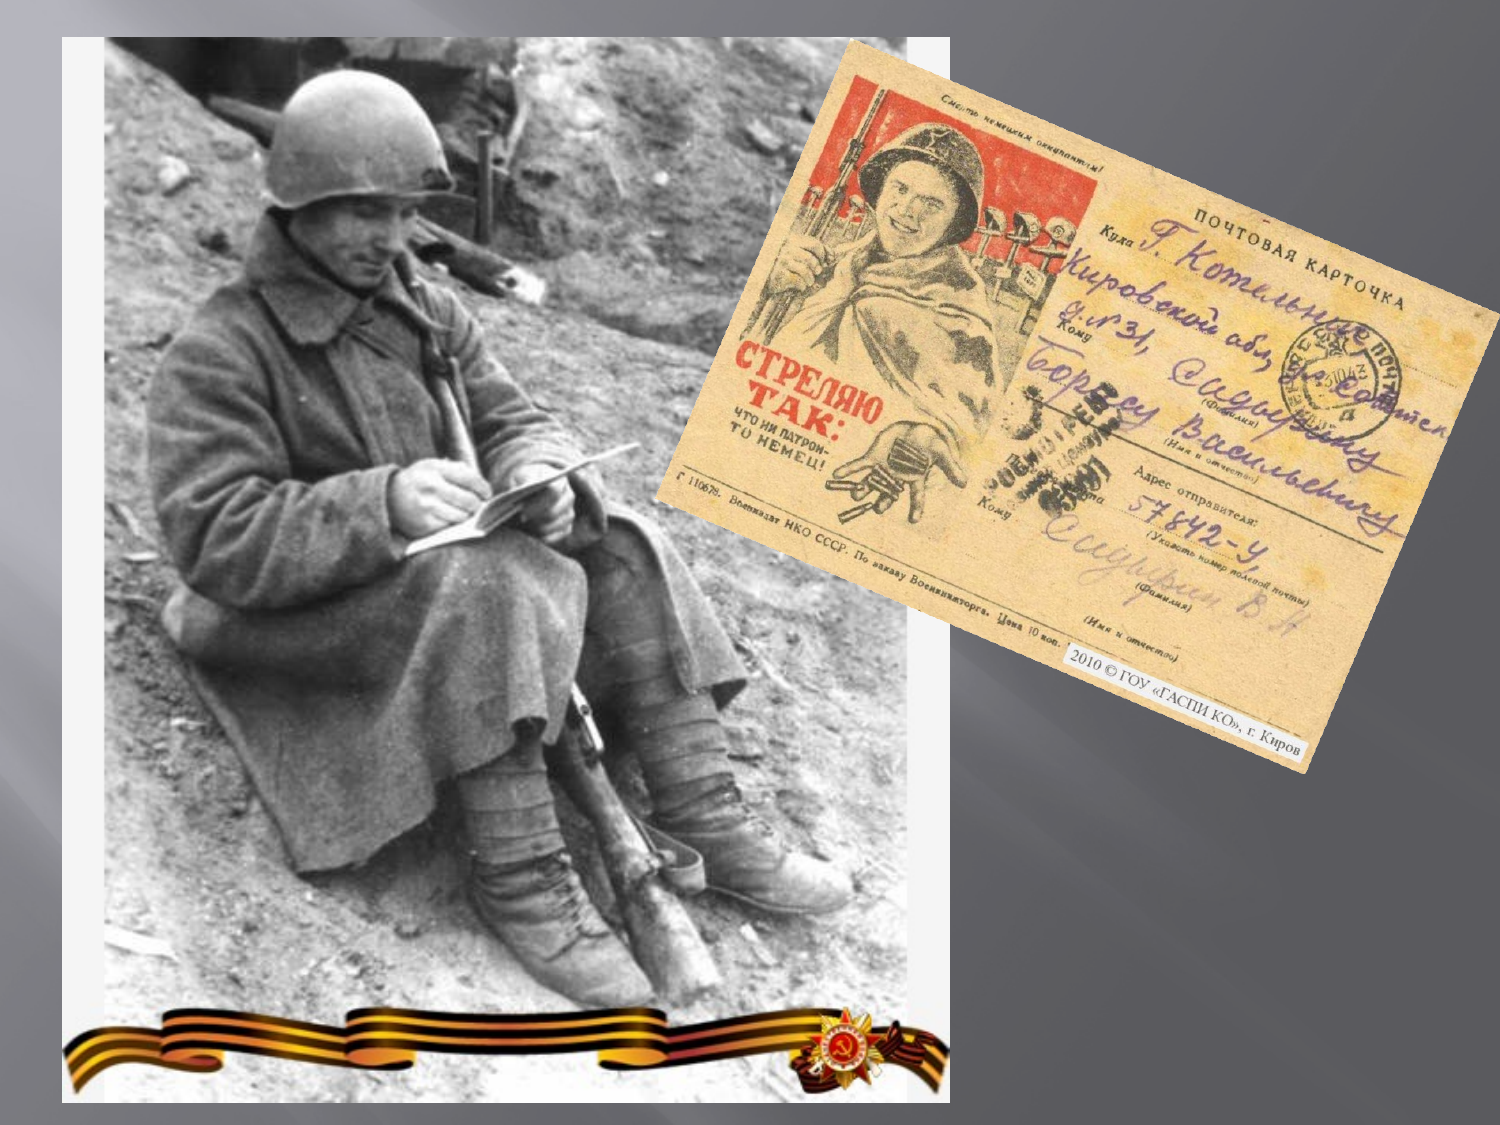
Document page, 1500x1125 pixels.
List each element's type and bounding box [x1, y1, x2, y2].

picture [724, 81, 1499, 774]
list [62, 37, 951, 1103]
